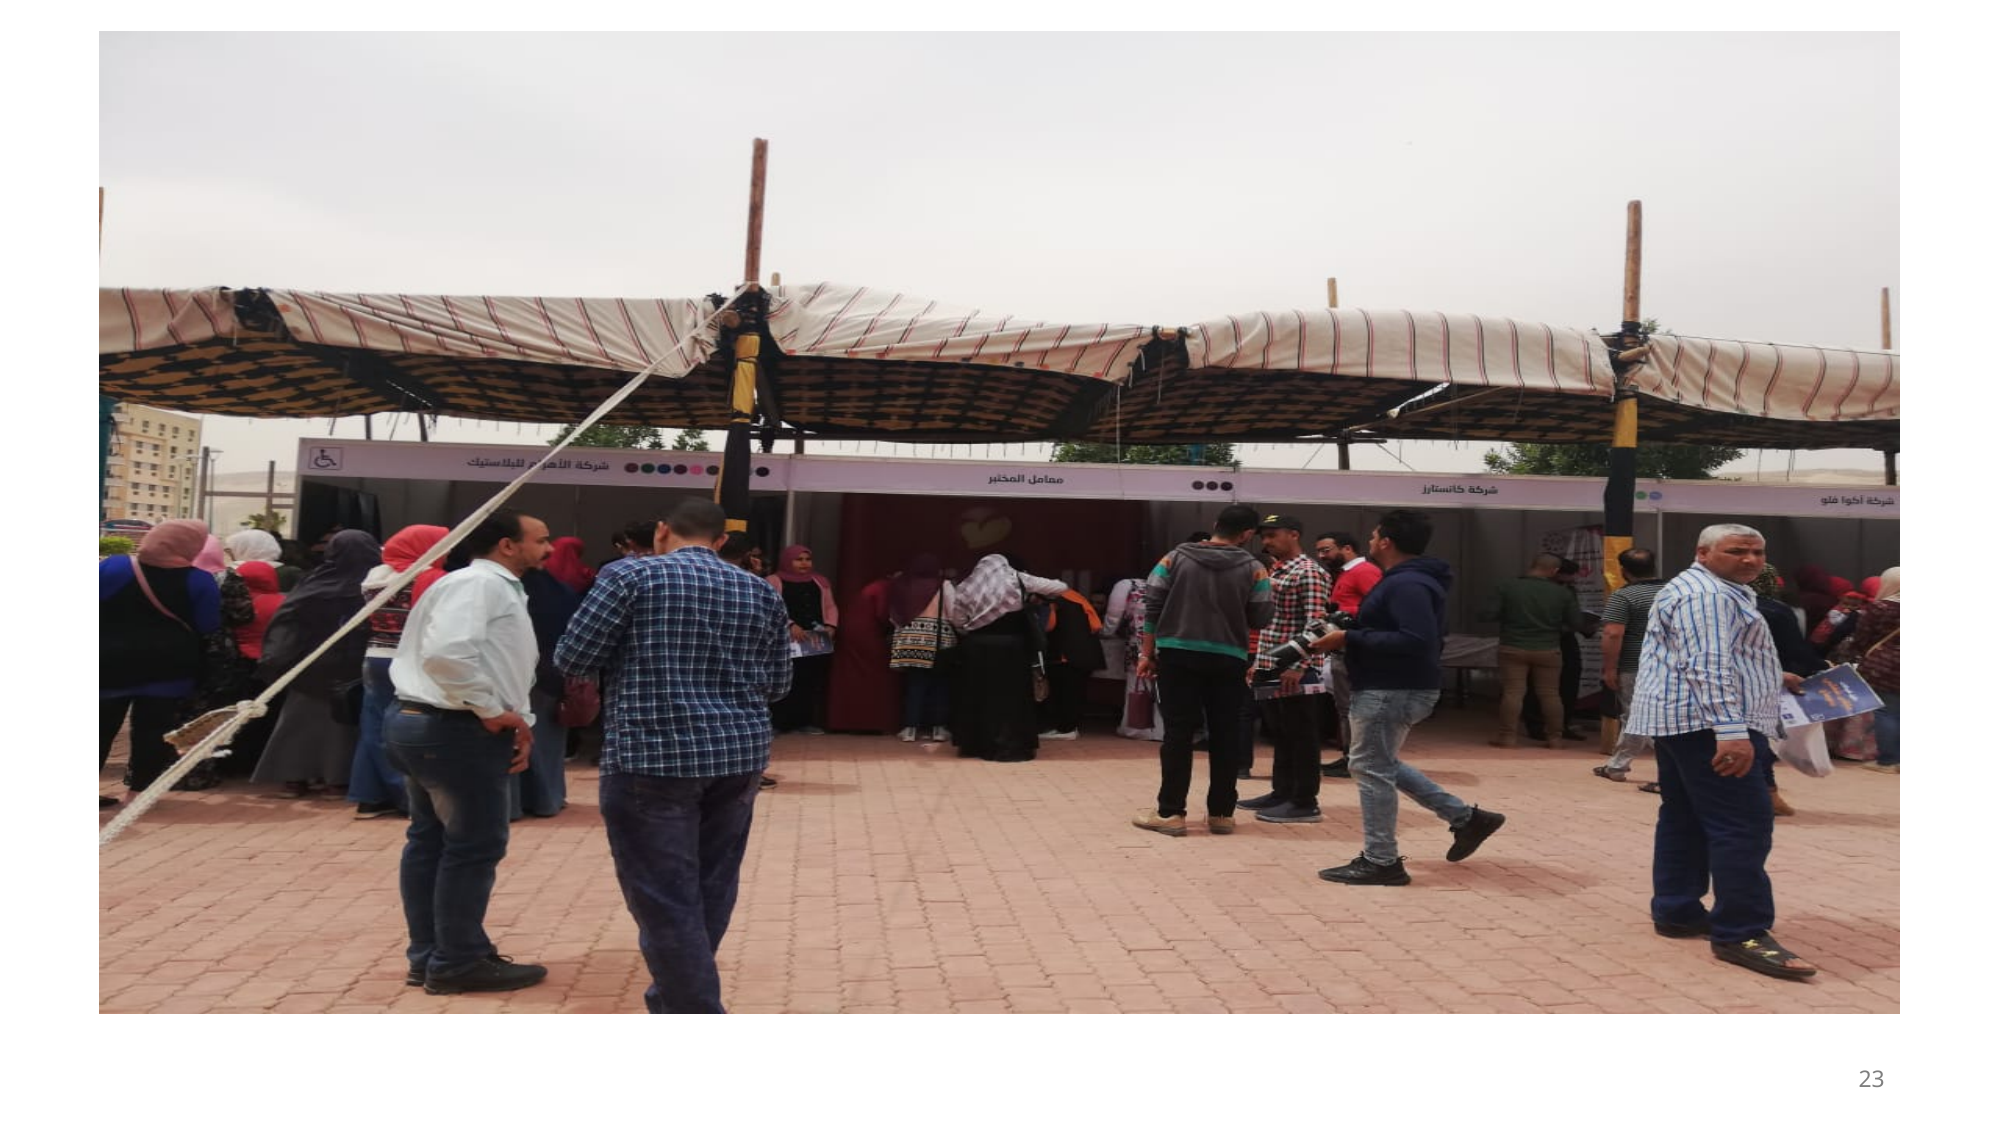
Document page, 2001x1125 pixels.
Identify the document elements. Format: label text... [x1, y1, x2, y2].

slide_number 23 [1713, 1057, 1900, 1094]
picture [99, 31, 1901, 1015]
